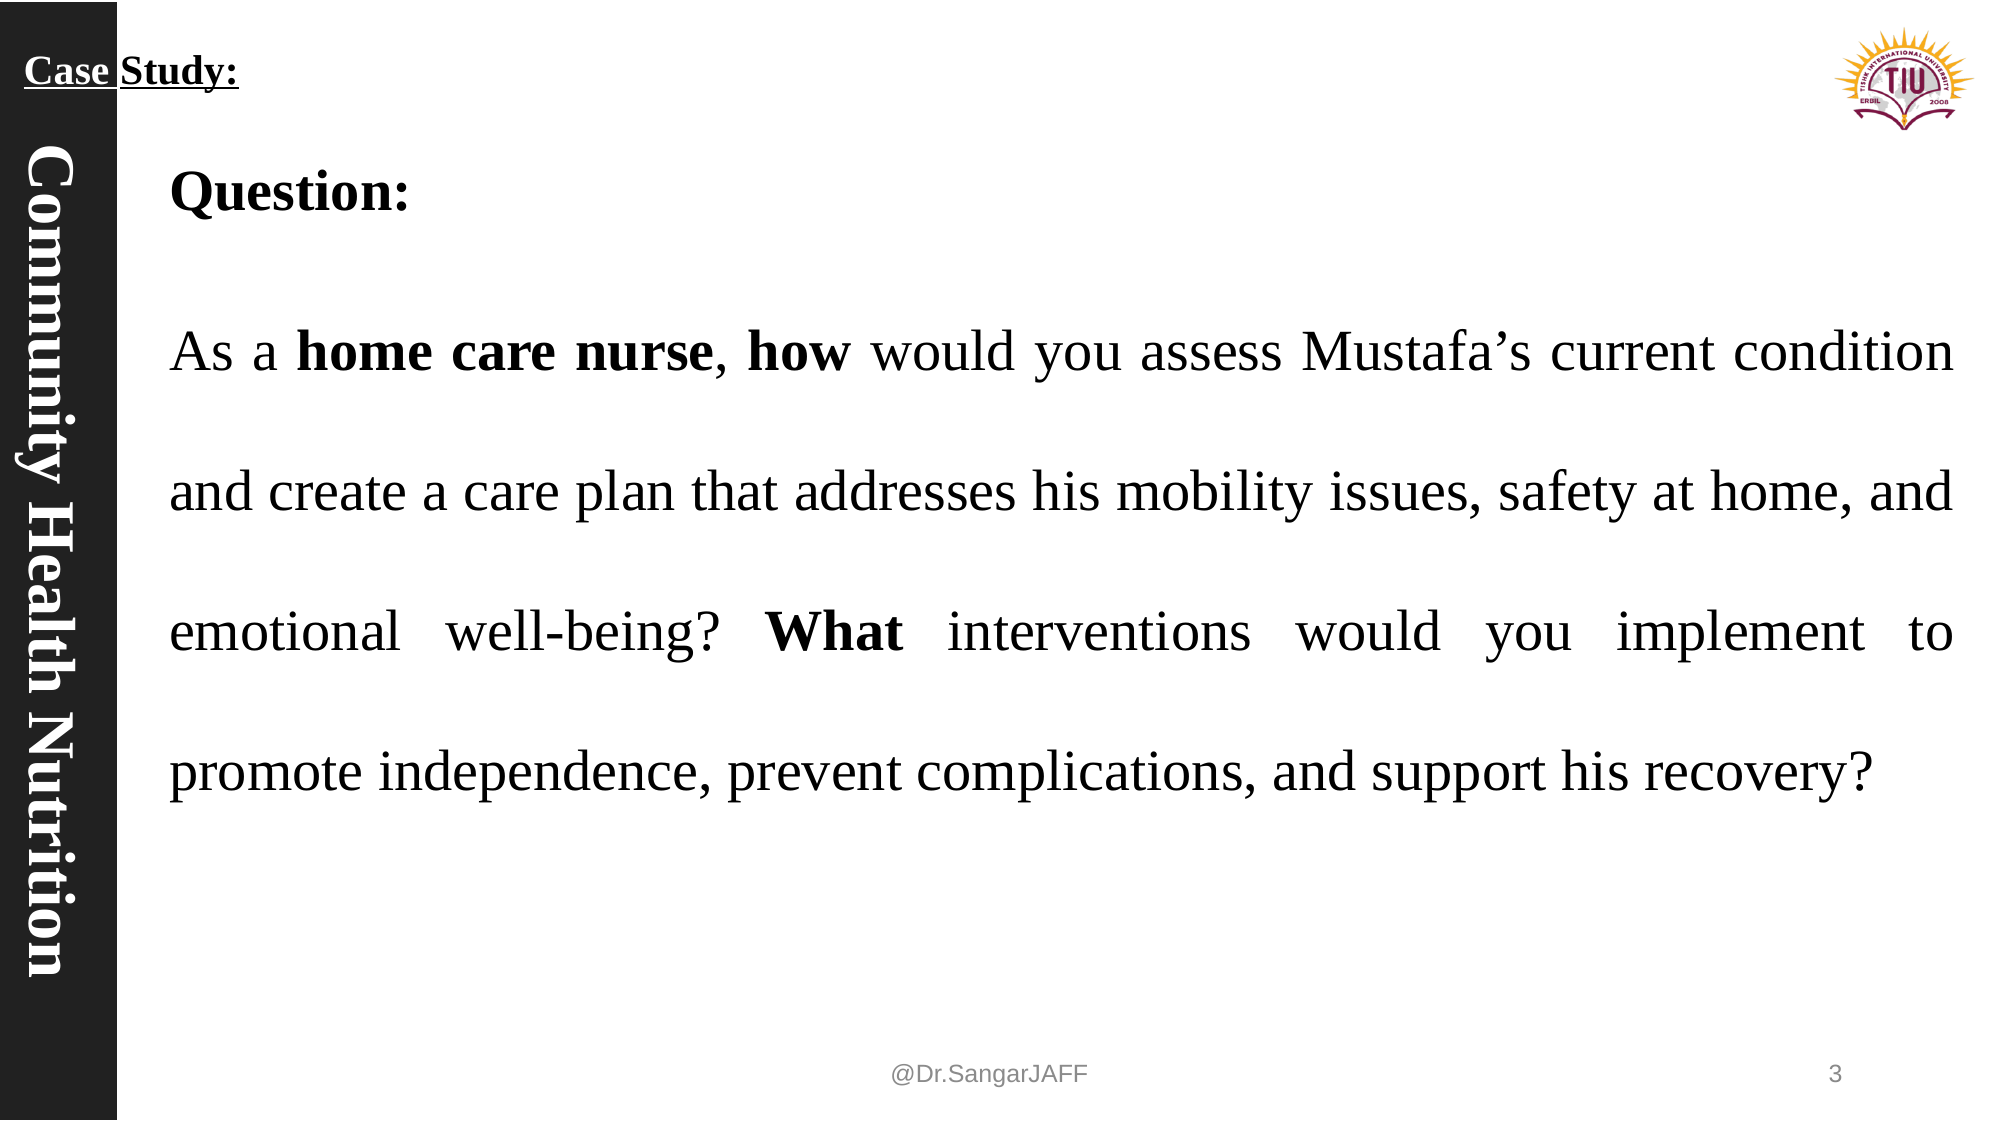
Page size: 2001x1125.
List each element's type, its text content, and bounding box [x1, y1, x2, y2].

text_box Question: As a home care nurse, how would you assess Mustafa’s current condition and create a care plan that addresses his mobility issues, safety at home, and emotional well-being? What interventions would you implement to promote independence, prevent complications, and support his recovery? [154, 133, 1970, 810]
title Case Study: [23, 0, 1804, 137]
slide_number 3 [1412, 1042, 1863, 1103]
text_box Community Health Nutrition [0, 0, 120, 1123]
footer @Dr.SangarJAFF [662, 1042, 1338, 1103]
picture [1831, 15, 1977, 141]
